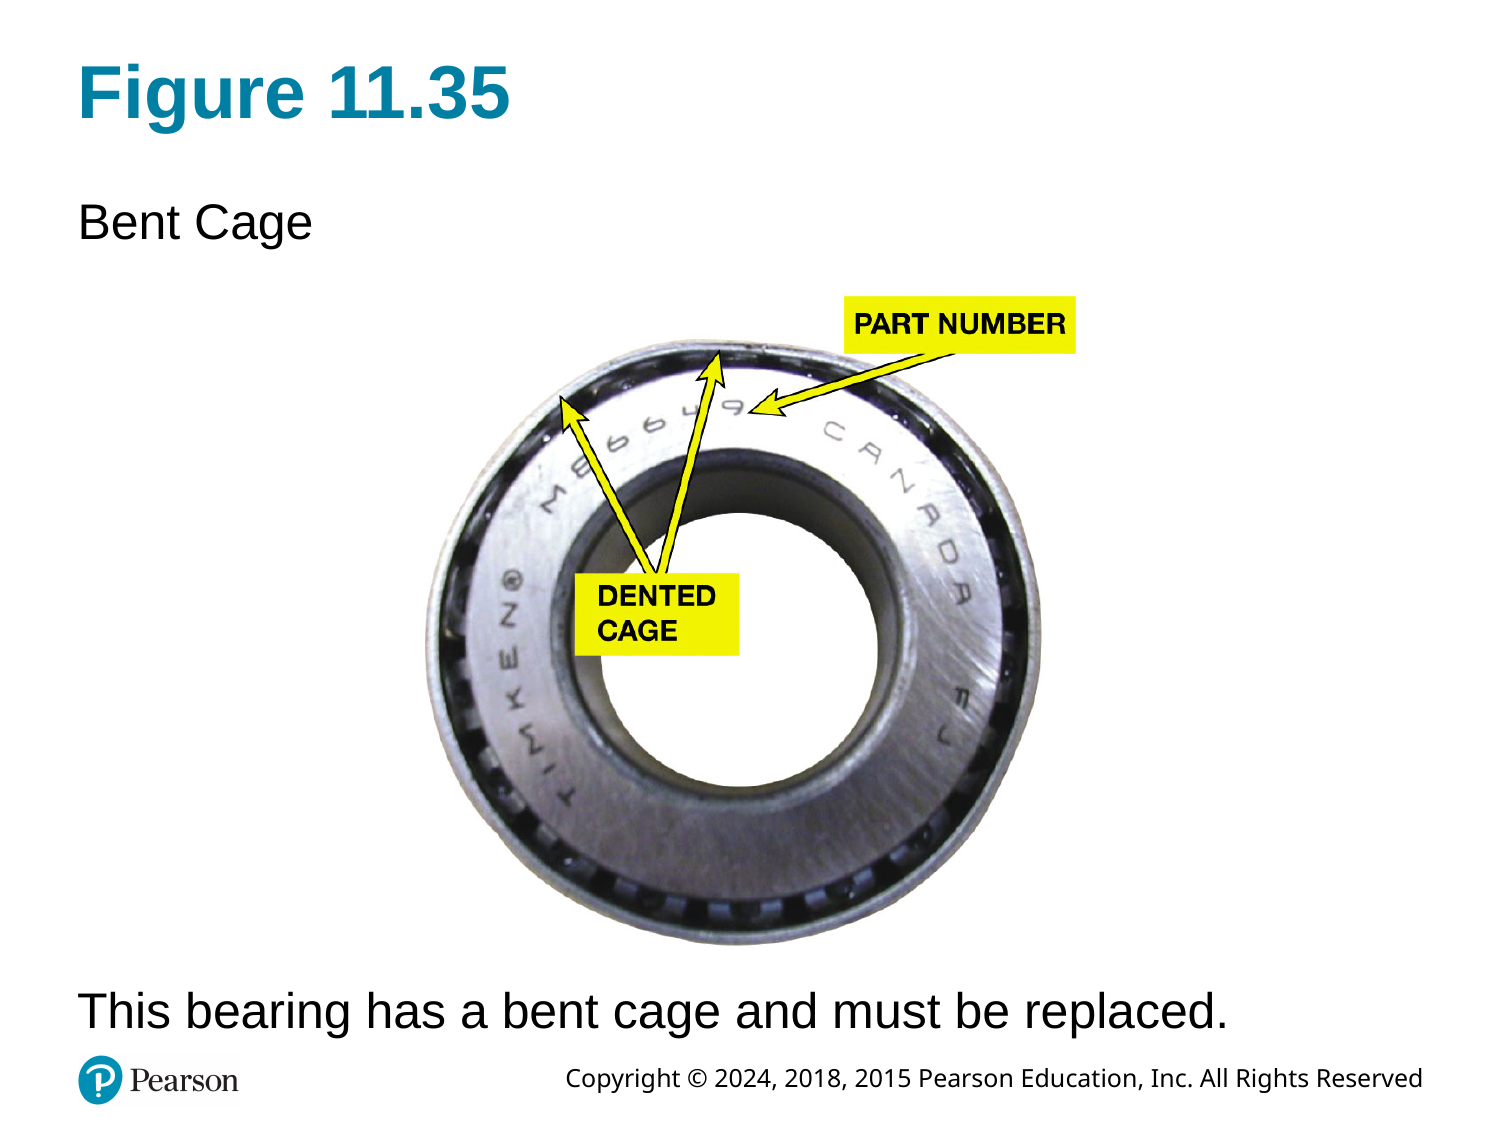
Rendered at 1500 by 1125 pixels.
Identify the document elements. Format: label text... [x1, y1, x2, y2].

picture [420, 291, 1080, 950]
list This bearing has a bent cage and must be replaced. [77, 687, 1421, 1125]
list Bent Cage [77, 0, 1430, 542]
